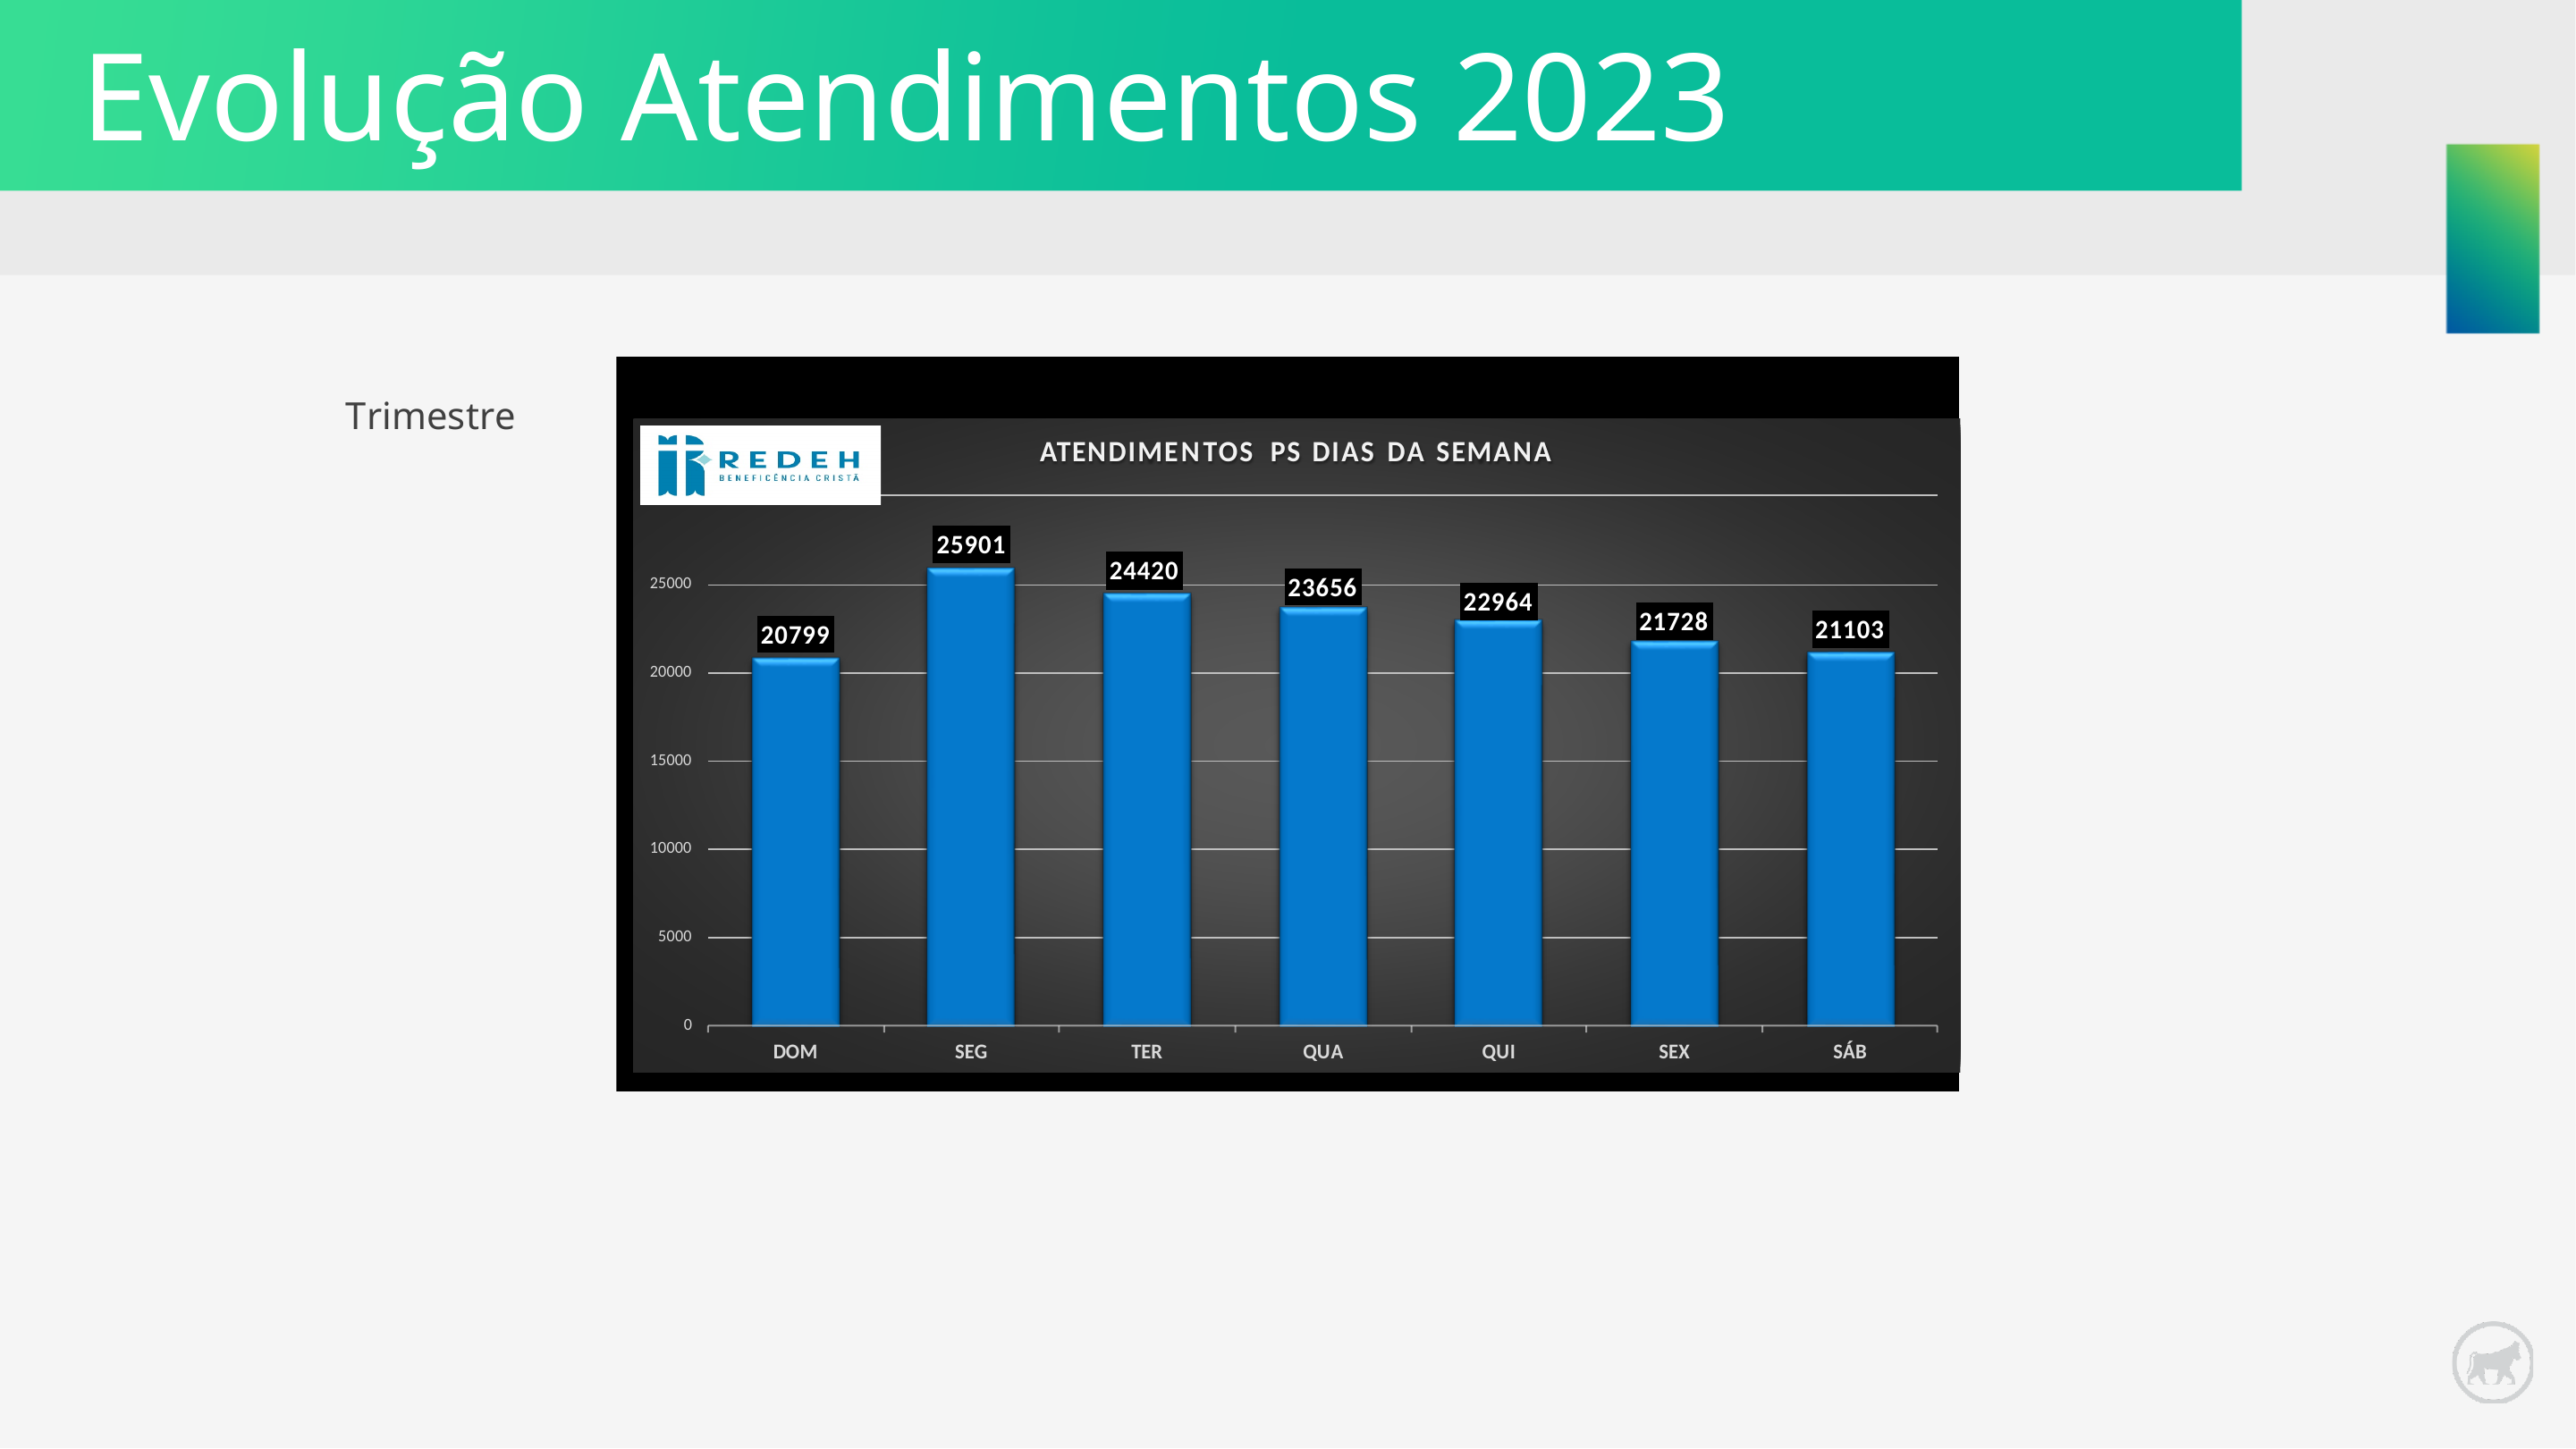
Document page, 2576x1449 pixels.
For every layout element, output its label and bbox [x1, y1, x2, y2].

chart [68, 357, 614, 1018]
picture [0, 0, 2576, 1449]
